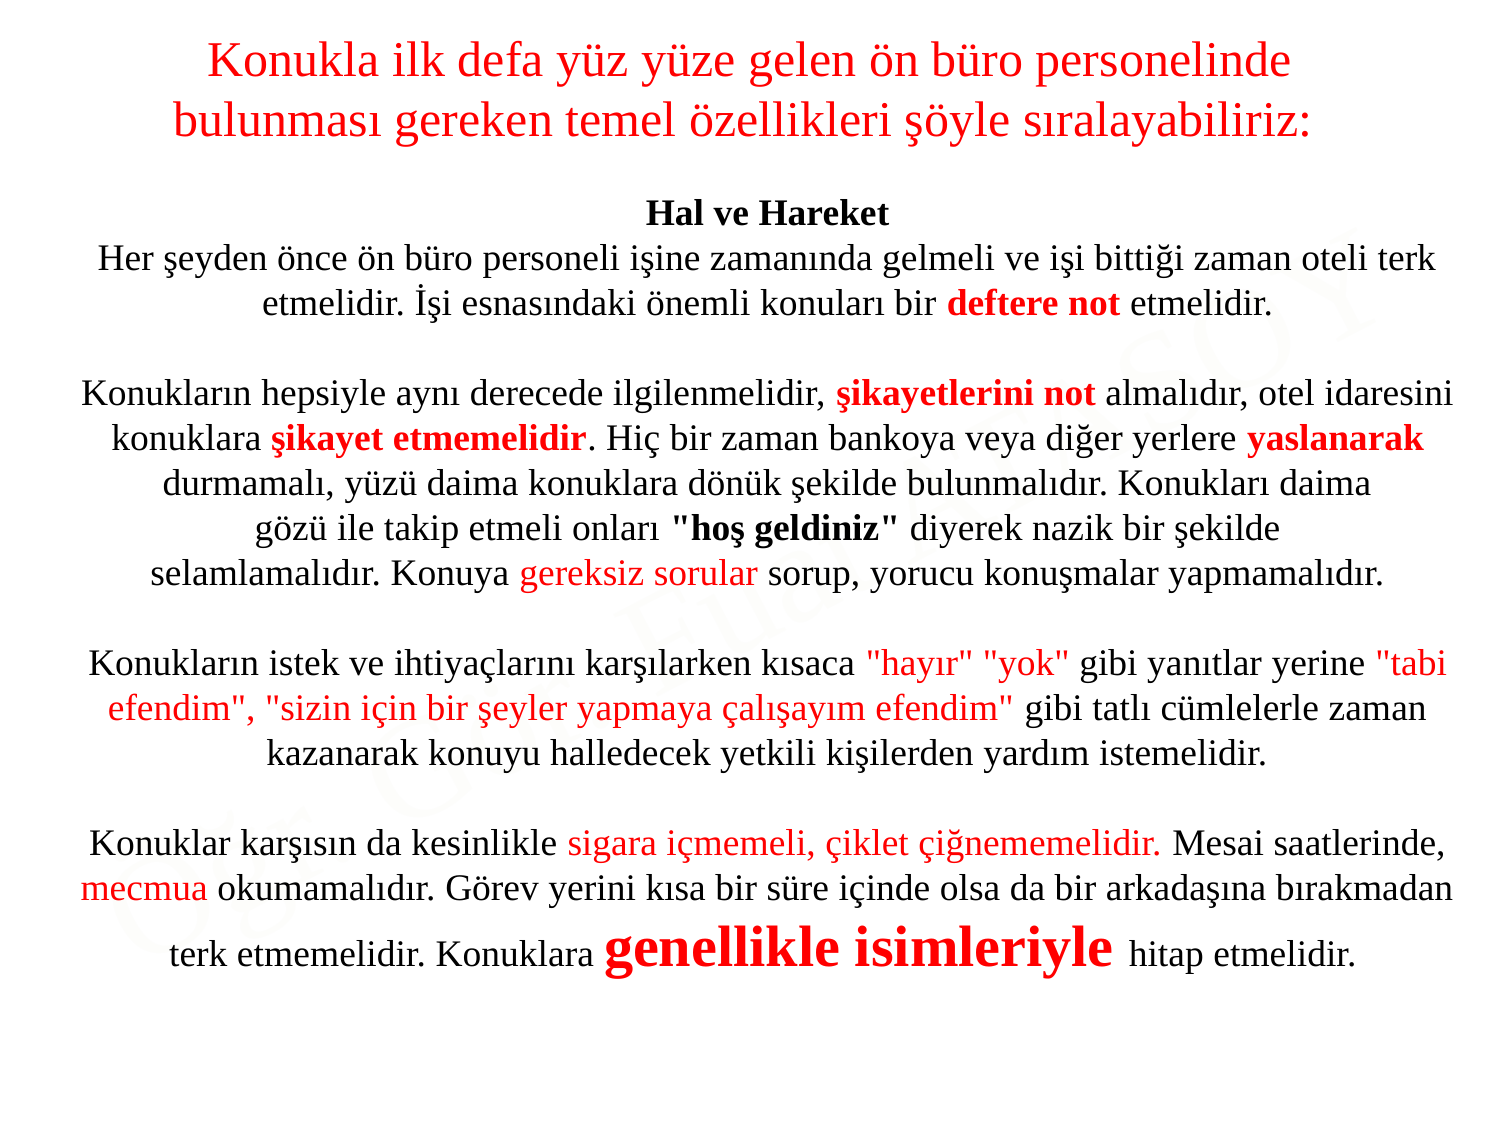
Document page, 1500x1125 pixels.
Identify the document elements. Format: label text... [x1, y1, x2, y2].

text_box Hal ve Hareket Her şeyden önce ön büro personeli işine zamanında gelmeli ve işi bittiği zaman oteli terk etmelidir. İşi esnasındaki önemli konuları bir deftere not etmelidir. Konukların hepsiyle aynı derecede ilgilenmelidir, şikayetlerini not almalıdır, otel idaresini konuklara şikayet etmemelidir. Hiç bir zaman bankoya veya diğer yerlere yaslanarak durmamalı, yüzü daima konuklara dönük şekilde bulunmalıdır. Konukları daima gözü ile takip etmeli onları "hoş geldiniz" diyerek nazik bir şekilde selamlamalıdır. Konuya gereksiz sorular sorup, yorucu konuşmalar yapmamalıdır. Konukların istek ve ihtiyaçlarını karşılarken kısaca "hayır" "yok" gibi yanıtlar yerine "tabi efendim", "sizin için bir şeyler yapmaya çalışayım efendim" gibi tatlı cümlelerle zaman kazanarak konuyu halledecek yetkili kişilerden yardım istemelidir. Konuklar karşısın da kesinlikle sigara içmemeli, çiklet çiğnememelidir. Mesai saatlerinde, mecmua okumamalıdır. Görev yerini kısa bir süre içinde olsa da bir arkadaşına bırakmadan terk etmemelidir. Konuklara genellikle isimleriyle hitap etmelidir. [53, 180, 1483, 1031]
text_box Konukla ilk defa yüz yüze gelen ön büro personelinde bulunması gereken temel özellikleri şöyle sıralayabiliriz: [88, 19, 1412, 180]
